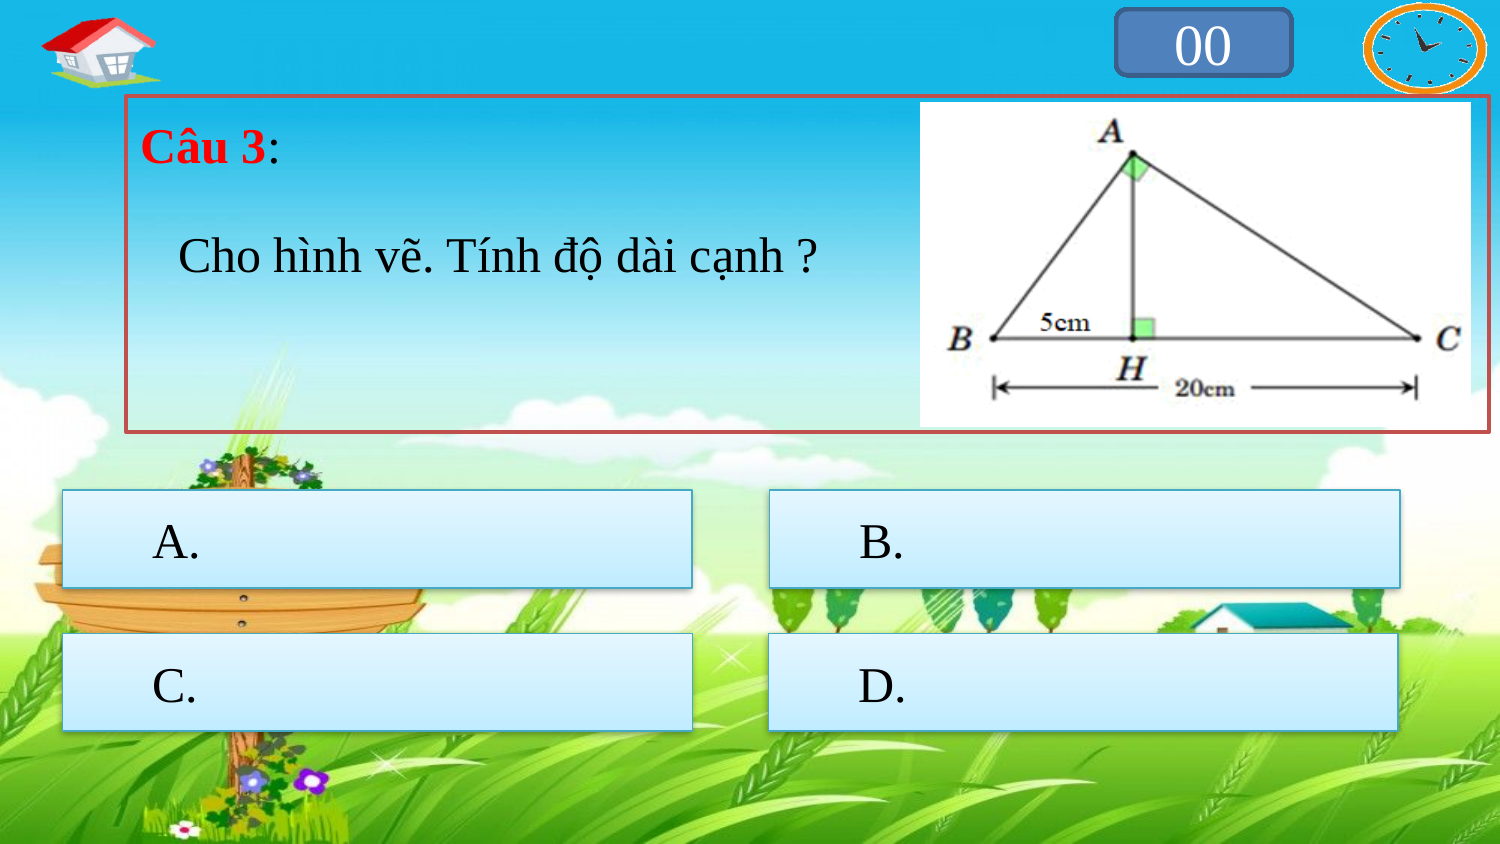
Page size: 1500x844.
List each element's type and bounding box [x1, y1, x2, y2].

picture [0, 0, 1500, 844]
text_box [125, 95, 1490, 433]
